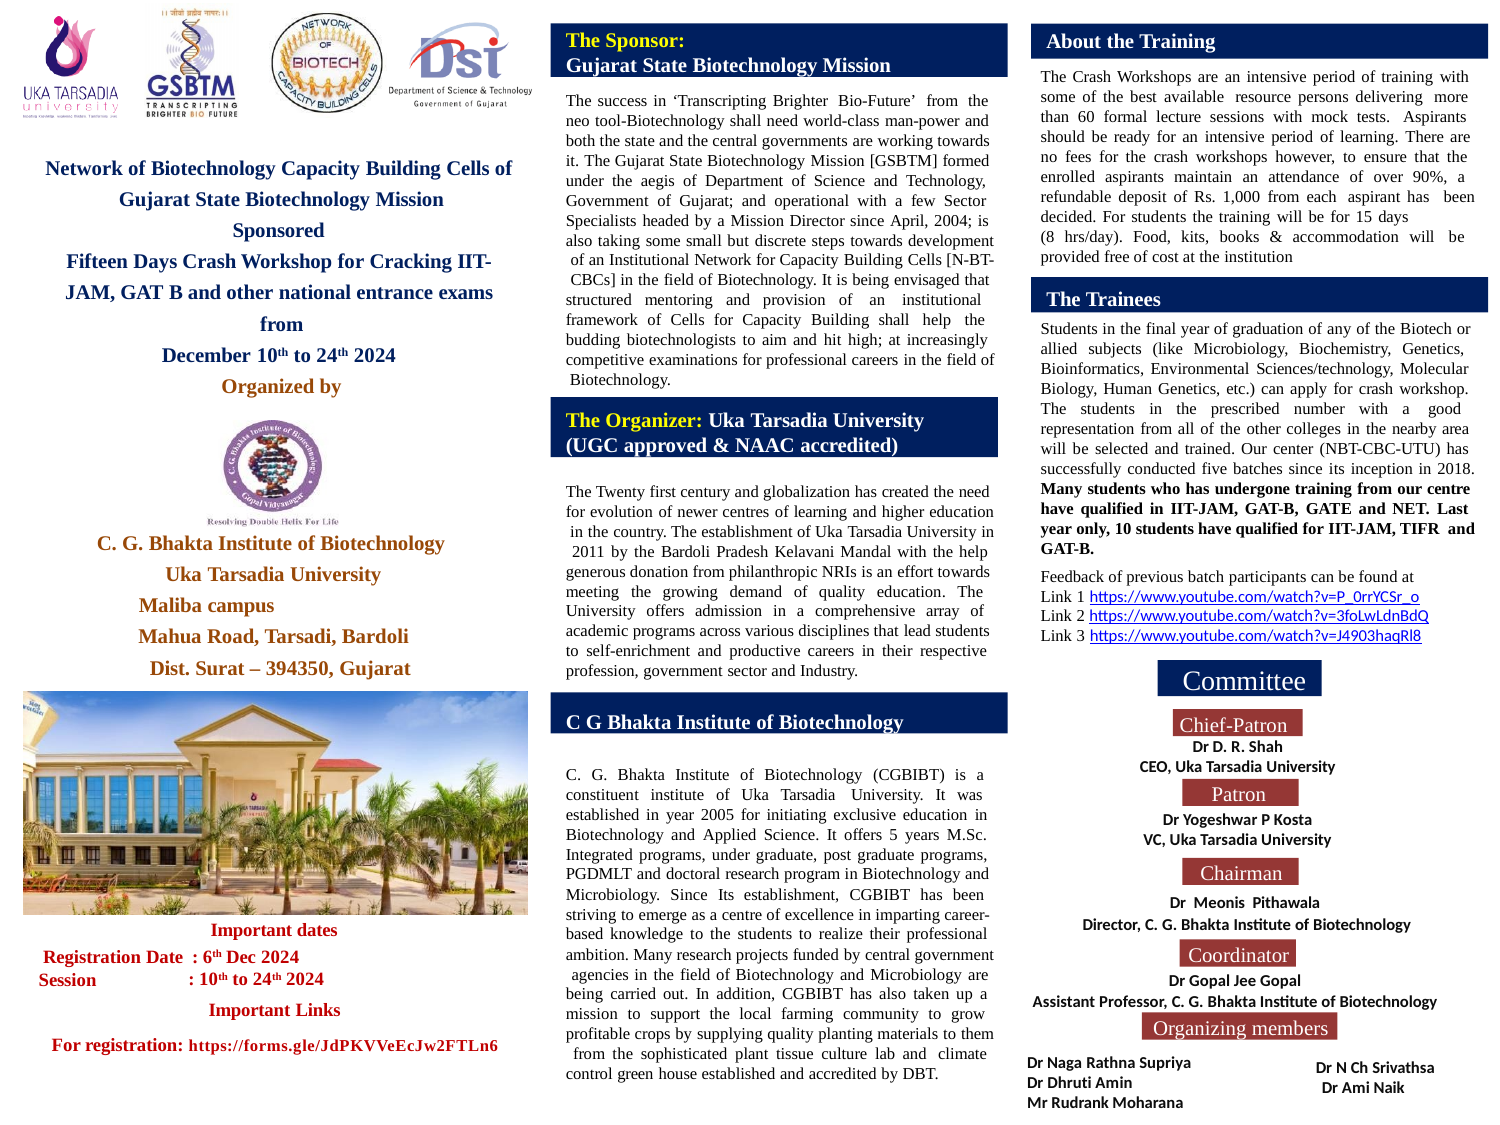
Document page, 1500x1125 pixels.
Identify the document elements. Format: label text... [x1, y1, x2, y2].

text_box Network of Biotechnology Capacity Building Cells of Gujarat State Biotechnology Mission Sponsored Fifteen Days Crash Workshop for Cracking IIT- JAM, GAT B and other national entrance exams from December 10th to 24th 2024 Organized by [34, 146, 528, 398]
text_box Session [36, 965, 99, 990]
text_box Students in the final year of graduation of any of the Biotech or allied subjects (like Microbiology, Biochemistry, Genetics, Bioinformatics, Environmental Sciences/technology, Molecular Biology, Human Genetics, etc.) can apply for crash workshop. The students in the prescribed number with a good representation from all of the other colleges in the nearby area will be selected and trained. Our center (NBT-CBC-UTU) has successfully conducted five batches since its inception in 2018. Many students who has undergone training from our centre have qualified in IIT-JAM, GAT-B, GATE and NET. Last year only, 10 students have qualified for IIT-JAM, TIFR and GAT-B. Feedback of previous batch participants can be found at Link 1 https://www.youtube.com/watch?v=P_0rrYCSr_o Link 2 https://www.youtube.com/watch?v=3foLwLdnBdQ Link 3 https://www.youtube.com/watch?v=J4903haqRl8 [1038, 321, 1476, 645]
text_box The Twenty first century and globalization has created the need for evolution of newer centres of learning and higher education in the country. The establishment of Uka Tarsadia University in 2011 by the Bardoli Pradesh Kelavani Mandal with the help generous donation from philanthropic NRIs is an effort towards meeting the growing demand of quality education. The University offers admission in a comprehensive array of academic programs across various disciplines that lead students to self-enrichment and productive careers in their respective profession, government sector and Industry. [563, 478, 996, 681]
text_box The Sponsor: Gujarat State Biotechnology Mission [557, 23, 1008, 77]
text_box The success in ‘Transcripting Brighter Bio-Future’ from the neo tool-Biotechnology shall need world-class man-power and both the state and the central governments are working towards it. The Gujarat State Biotechnology Mission [GSBTM] formed under the aegis of Department of Science and Technology, Government of Gujarat; and operational with a few Sector Specialists headed by a Mission Director since April, 2004; is also taking some small but discrete steps towards development of an Institutional Network for Capacity Building Cells [N-BT- CBCs] in the field of Biotechnology. It is being envisaged that structured mentoring and provision of an institutional framework of Cells for Capacity Building shall help the budding biotechnologists to aim and hit high; at increasingly competitive examinations for professional careers in the field of Biotechnology. [563, 87, 996, 389]
text_box C G Bhakta Institute of Biotechnology [550, 692, 1008, 734]
text_box The Organizer: Uka Tarsadia University (UGC approved & NAAC accredited) [550, 397, 998, 458]
text_box Committee [1157, 660, 1322, 697]
text_box Coordinator [1179, 939, 1296, 967]
text_box C. G. Bhakta Institute of Biotechnology (CGBIBT) is a constituent institute of Uka Tarsadia University. It was established in year 2005 for initiating exclusive education in Biotechnology and Applied Science. It offers 5 years M.Sc. Integrated programs, under graduate, post graduate programs, PGDMLT and doctoral research program in Biotechnology and Microbiology. Since Its establishment, CGBIBT has been striving to emerge as a centre of excellence in imparting career- based knowledge to the students to realize their professional ambition. Many research projects funded by central government agencies in the field of Biotechnology and Microbiology are being carried out. In addition, CGBIBT has also taken up a mission to support the local farming community to grow profitable crops by supplying quality planting materials to them from the sophisticated plant tissue culture lab and climate control green house established and accredited by DBT. [563, 761, 996, 1083]
text_box Dr Yogeshwar P Kosta VC, Uka Tarsadia University [1125, 801, 1351, 857]
text_box Patron [1182, 785, 1299, 801]
text_box Dr Gopal Jee Gopal Assistant Professor, C. G. Bhakta Institute of Biotechnology [1029, 968, 1442, 1011]
text_box Dr N Ch Srivathsa Dr Ami Naik [1313, 1054, 1438, 1097]
text_box For registration: https://forms.gle/JdPKVVeEcJw2FTLn6 [46, 1030, 505, 1056]
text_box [269, 11, 552, 118]
text_box Chairman [1182, 857, 1299, 885]
text_box [1031, 23, 1489, 59]
text_box C. G. Bhakta Institute of Biotechnology Uka Tarsadia University Maliba campus Mahua Road, Tarsadi, Bardoli Dist. Surat – 394350, Gujarat [94, 521, 456, 680]
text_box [1093, 708, 1382, 776]
text_box Dr Naga Rathna Supriya Dr Dhruti Amin Mr Rudrank Moharana [1024, 1049, 1194, 1112]
picture [144, 2, 239, 118]
text_box Organizing members [1141, 1012, 1338, 1040]
picture [23, 16, 118, 119]
text_box About the Training [1044, 25, 1221, 53]
text_box Dr Meonis Pithawala Director, C. G. Bhakta Institute of Biotechnology [1078, 889, 1415, 935]
text_box : 10th to 24th 2024 Important Links [182, 956, 357, 1021]
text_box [1030, 276, 1489, 313]
text_box The Crash Workshops are an intensive period of training with some of the best available resource persons delivering more than 60 formal lecture sessions with mock tests. Aspirants should be ready for an intensive period of learning. There are no fees for the crash workshops however, to ensure that the enrolled aspirants maintain an attendance of over 90%, a refundable deposit of Rs. 1,000 from each aspirant has been decided. For students the training will be for 15 days (8 hrs/day). Food, kits, books & accommodation will be provided free of cost at the institution [1038, 63, 1476, 266]
picture [23, 691, 528, 915]
text_box Important dates Registration Date : 6th Dec 2024 [32, 923, 347, 967]
picture [206, 420, 339, 527]
